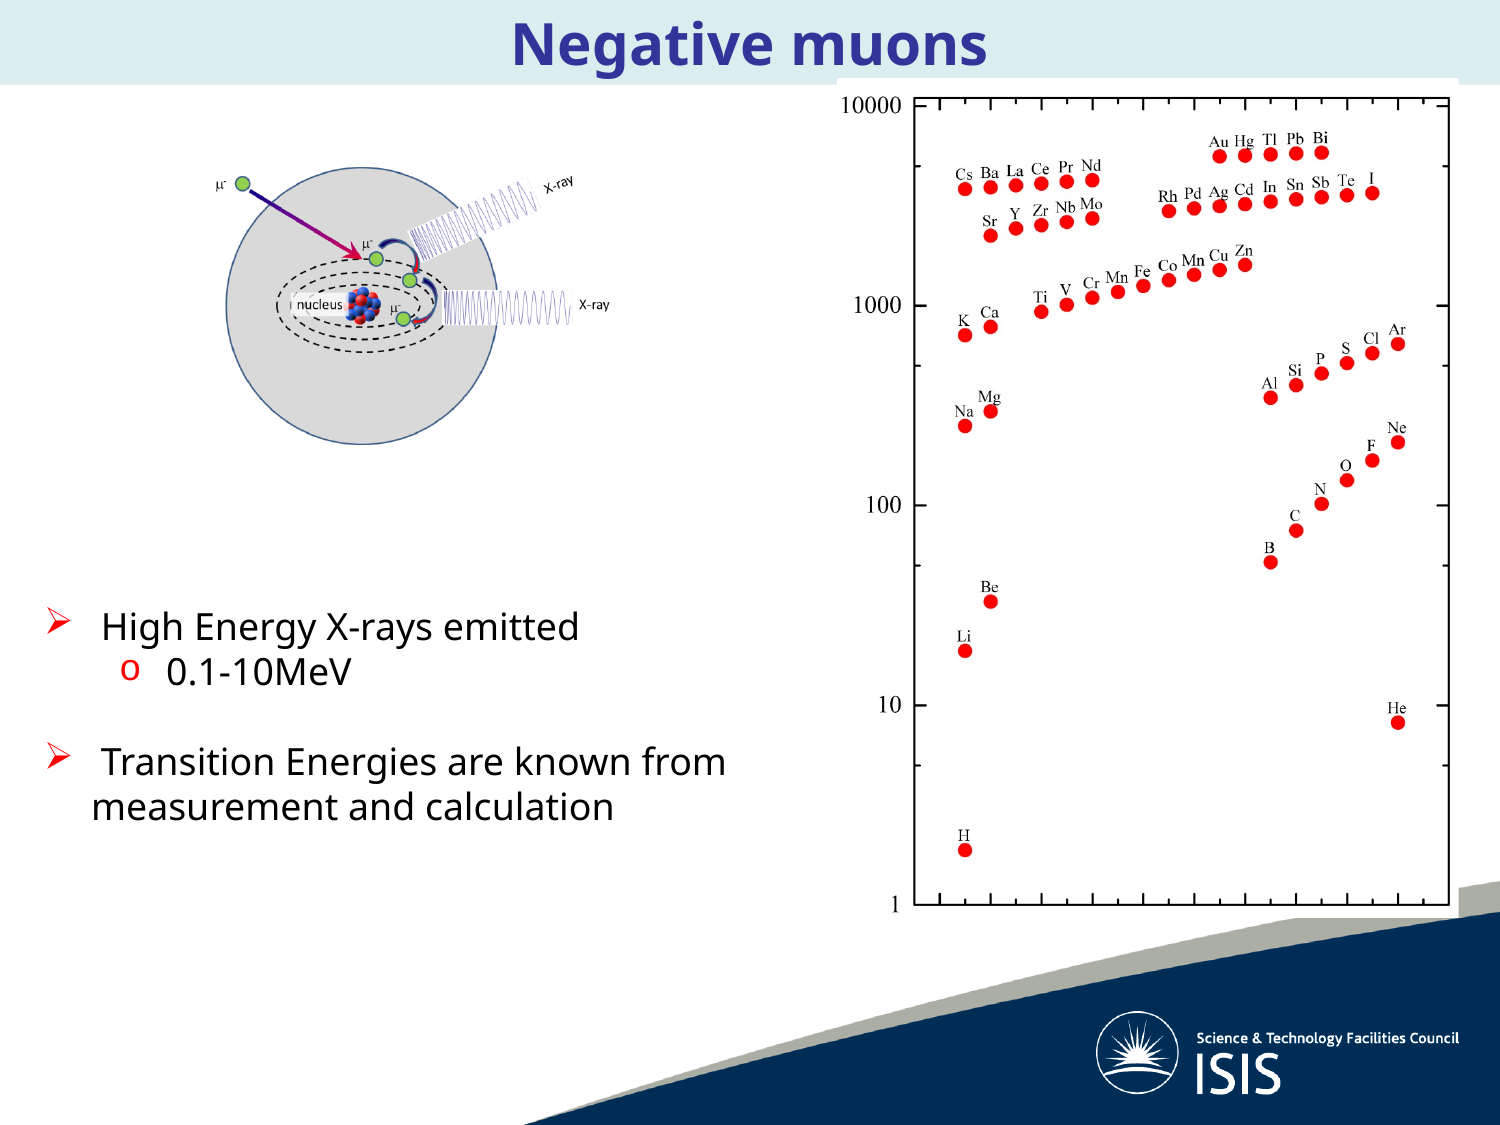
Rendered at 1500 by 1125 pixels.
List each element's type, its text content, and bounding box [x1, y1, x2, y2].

picture [206, 161, 618, 445]
text_box Negative muons [0, 0, 1500, 85]
text_box High Energy X-rays emitted 0.1-10MeV Transition Energies are known from measurement and calculation [29, 595, 837, 926]
picture [0, 77, 1500, 1125]
